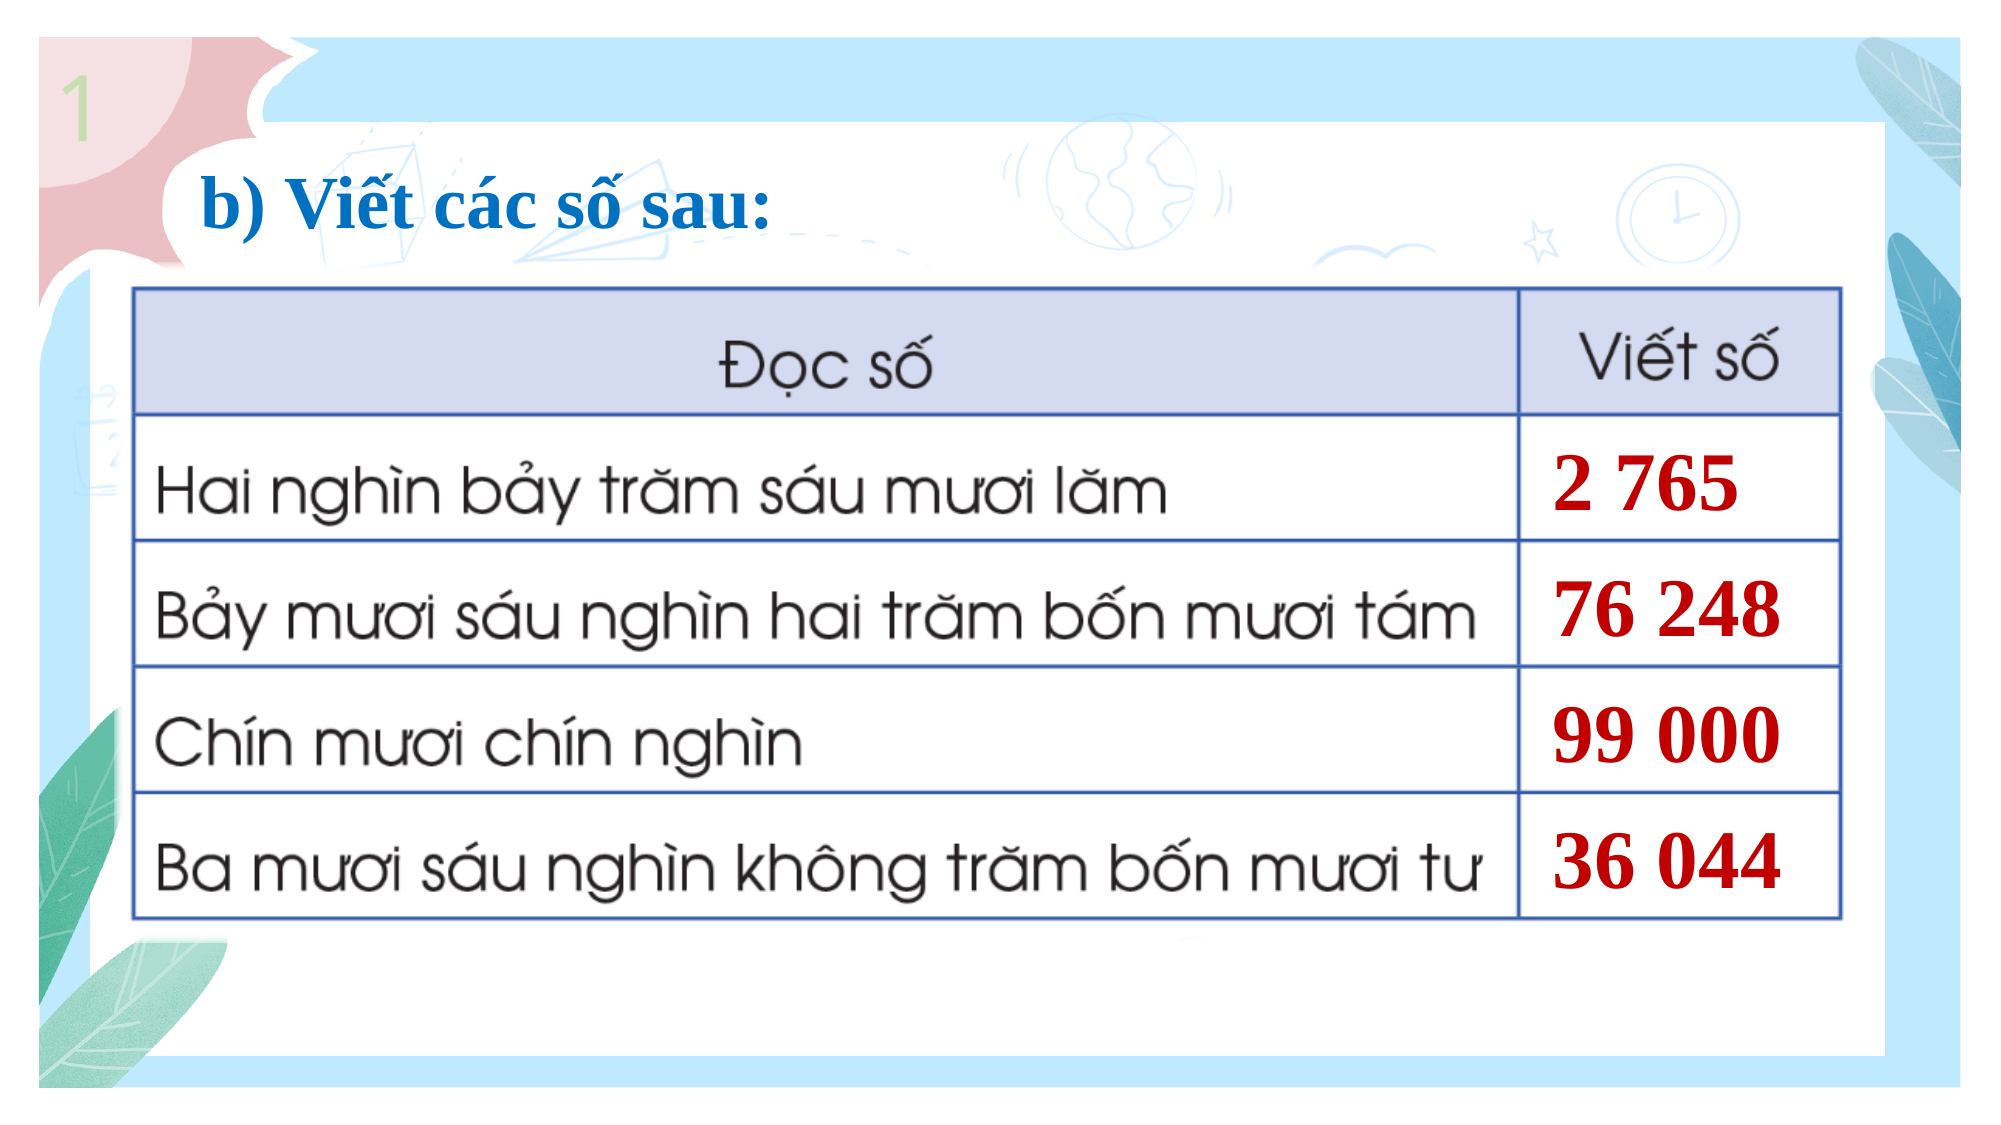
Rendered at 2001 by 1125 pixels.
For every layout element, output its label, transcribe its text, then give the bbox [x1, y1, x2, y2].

text_box 1 [54, 49, 108, 160]
picture [319, 89, 1855, 153]
text_box b) Viết các số sau: [200, 153, 1900, 244]
picture [54, 244, 1945, 1035]
